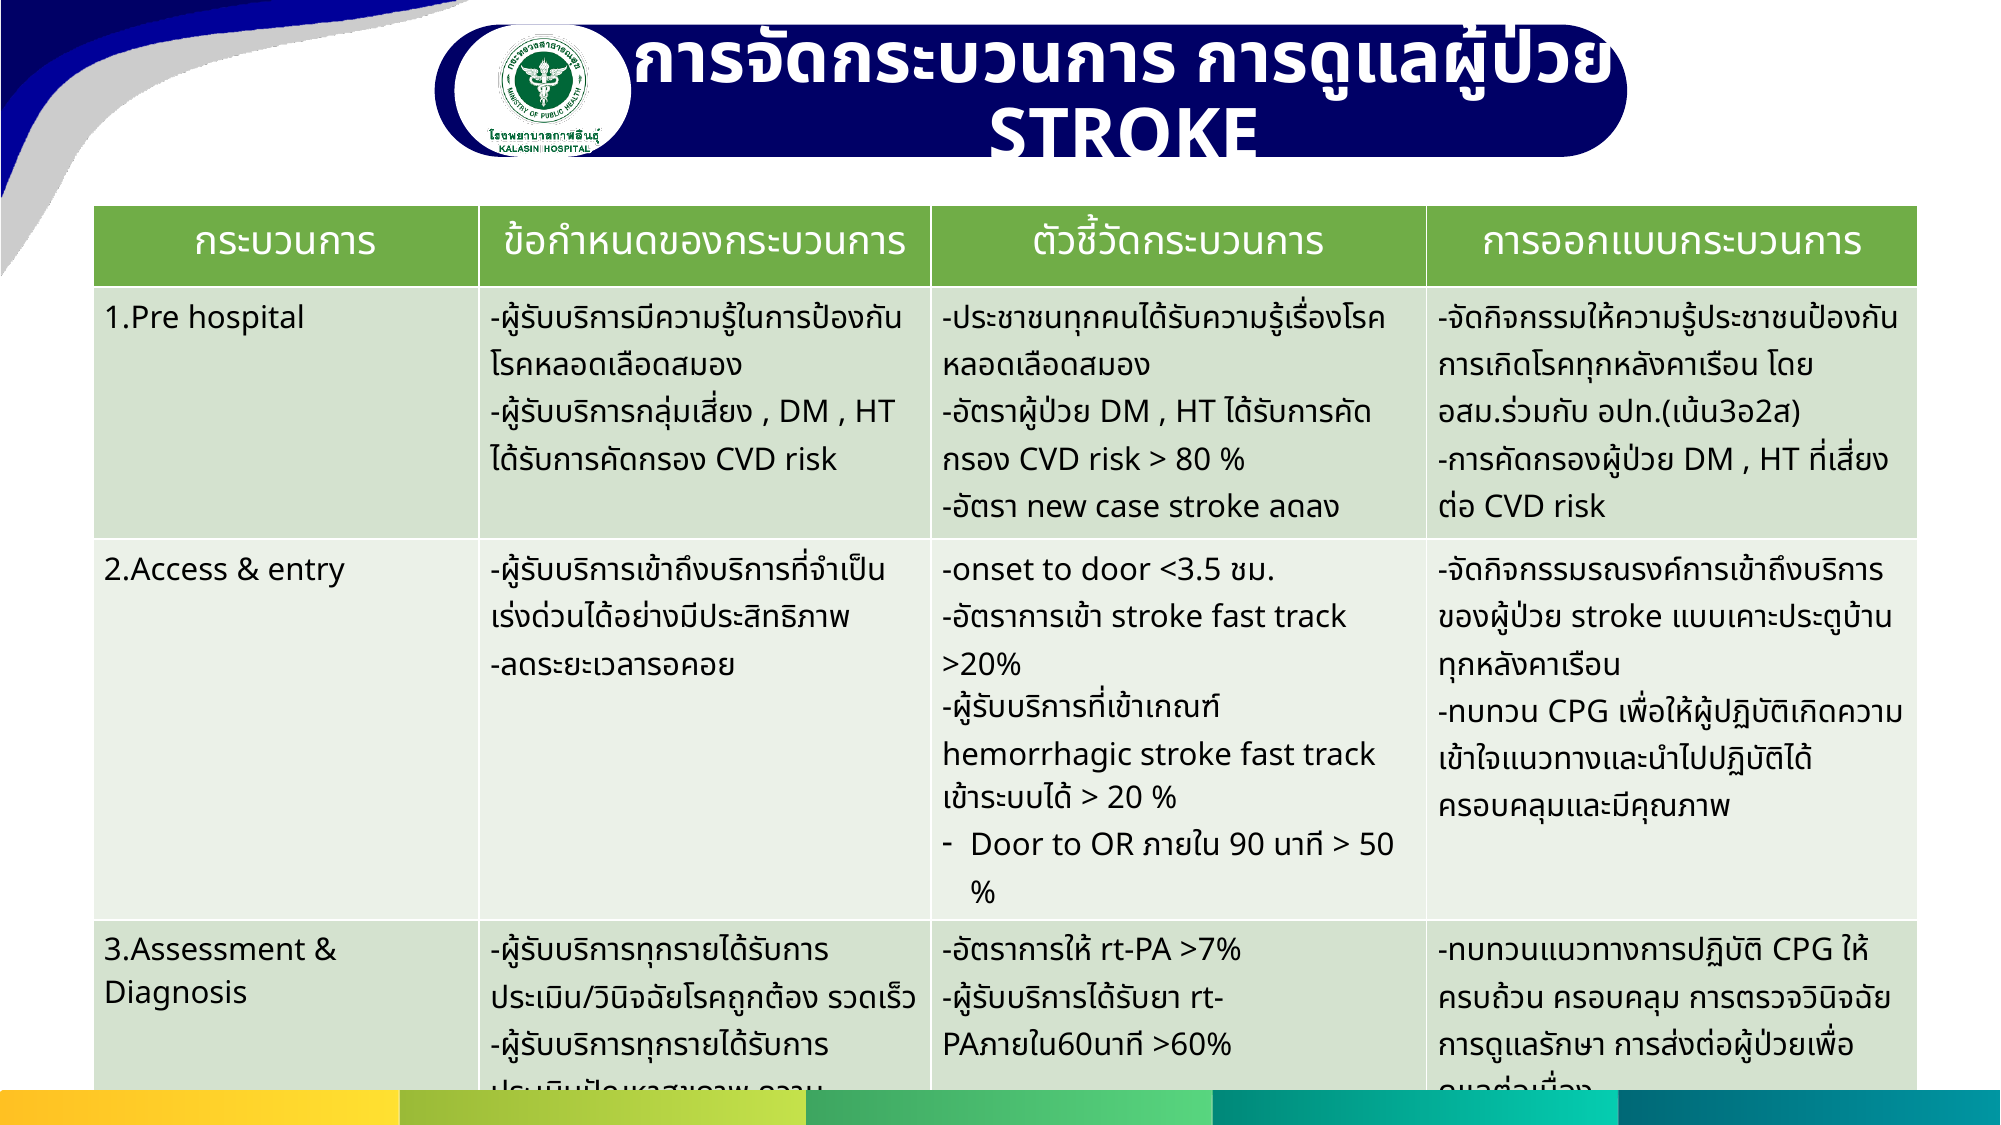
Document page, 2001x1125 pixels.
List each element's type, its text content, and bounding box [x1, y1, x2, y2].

picture [0, 0, 629, 280]
table_cell -ประชาชนทุกคนได้รับความรู้เรื่องโรคหลอดเลือดสมอง -อัตราผู้ป่วย DM , HT ได้รับการคัดกรอง CVD risk > 80 % -อัตรา new case stroke ลดลง [932, 288, 1426, 538]
table_cell -onset to door <3.5 ชม. -อัตราการเข้า stroke fast track >20% -ผู้รับบริการที่เข้าเกณฑ์ hemorrhagic stroke fast track เข้าระบบได้ > 20 % Door to OR ภายใน 90 นาที > 50 % [932, 540, 1426, 919]
table_header กระบวนการ [94, 280, 478, 286]
title การจัดกระบวนการ การดูแลผู้ป่วย STROKE [629, 55, 1681, 141]
table_cell -ผู้รับบริการเข้าถึงบริการที่จำเป็น เร่งด่วนได้อย่างมีประสิทธิภาพ -ลดระยะเวลารอคอย [480, 540, 930, 919]
table_header ข้อกำหนดของกระบวนการ [480, 206, 930, 286]
table_header การออกแบบกระบวนการ [1427, 206, 1917, 286]
table_cell 1.Pre hospital [94, 288, 478, 538]
text_box [629, 23, 1618, 55]
table_cell -ผู้รับบริการมีความรู้ในการป้องกันโรคหลอดเลือดสมอง -ผู้รับบริการกลุ่มเสี่ยง , DM , HT ได้รับการคัดกรอง CVD risk [480, 288, 930, 538]
table_cell -ผู้รับบริการทุกรายได้รับการประเมิน/วินิจฉัยโรคถูกต้อง รวดเร็ว -ผู้รับบริการทุกรายได้รับการประเมินปัญหาสุขภาพ ความต้องการความจำเป็นทางสุขภาพ [480, 921, 930, 1089]
table_cell 3.Assessment & Diagnosis [94, 921, 478, 1089]
table_cell -ทบทวนแนวทางการปฏิบัติ CPG ให้ครบถ้วน ครอบคลุม การตรวจวินิจฉัย การดูแลรักษา การส่งต่อผู้ป่วยเพื่อดูแลต่อเนื่อง [1427, 921, 1917, 1089]
text_box [629, 141, 1606, 158]
table_cell -จัดกิจกรรมให้ความรู้ประชาชนป้องกันการเกิดโรคทุกหลังคาเรือน โดย อสม.ร่วมกับ อปท.(เน้น3อ2ส) -การคัดกรองผู้ป่วย DM , HT ที่เสี่ยงต่อ CVD risk [1427, 288, 1917, 538]
table_cell -อัตราการให้ rt-PA >7% -ผู้รับบริการได้รับยา rt-PAภายใน60นาที >60% [932, 921, 1426, 1089]
table_header ตัวชี้วัดกระบวนการ [932, 206, 1426, 286]
picture [0, 1089, 2000, 1125]
table_cell -จัดกิจกรรมรณรงค์การเข้าถึงบริการของผู้ป่วย stroke แบบเคาะประตูบ้านทุกหลังคาเรือน -ทบทวน CPG เพื่อให้ผู้ปฏิบัติเกิดความเข้าใจแนวทางและนำไปปฏิบัติได้ครอบคลุมและมีคุณภาพ [1427, 540, 1917, 919]
table_cell 2.Access & entry [94, 540, 478, 919]
